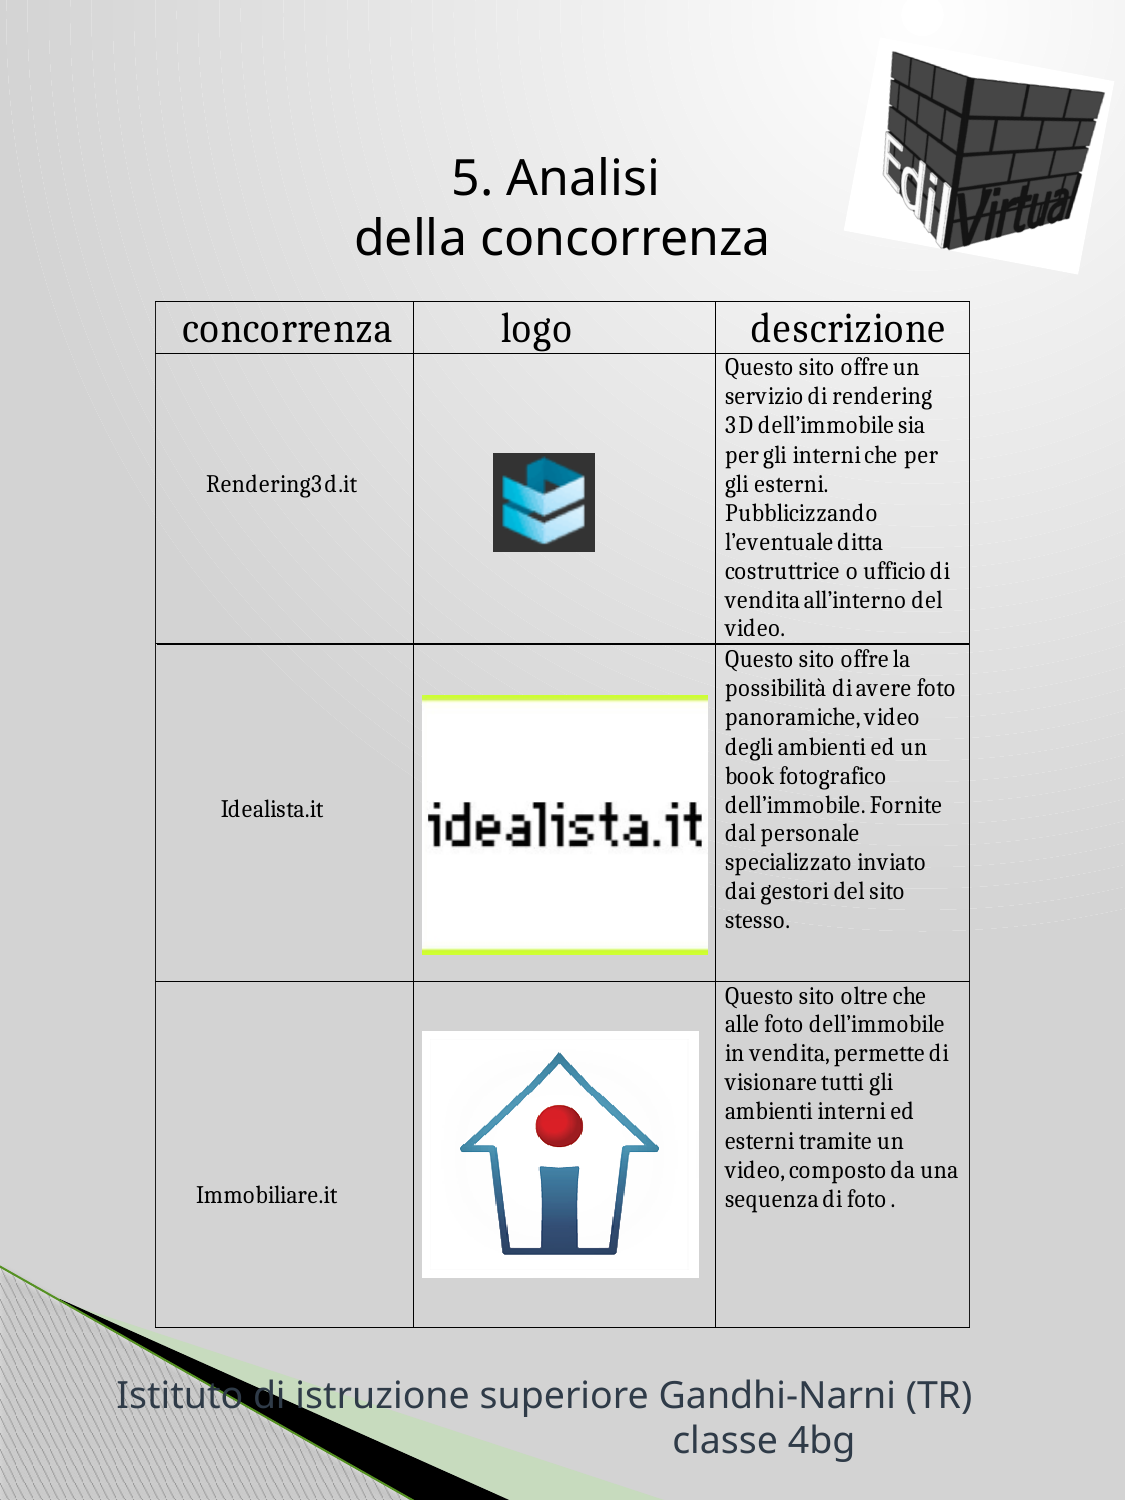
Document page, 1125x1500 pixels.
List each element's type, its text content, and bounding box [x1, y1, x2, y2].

text_box Istituto di istruzione superiore Gandhi-Narni (TR) classe 4bg [101, 1364, 1094, 1469]
picture [859, 38, 1114, 255]
text_box 5. Analisi della concorrenza [0, 137, 1125, 273]
picture [155, 300, 970, 1377]
